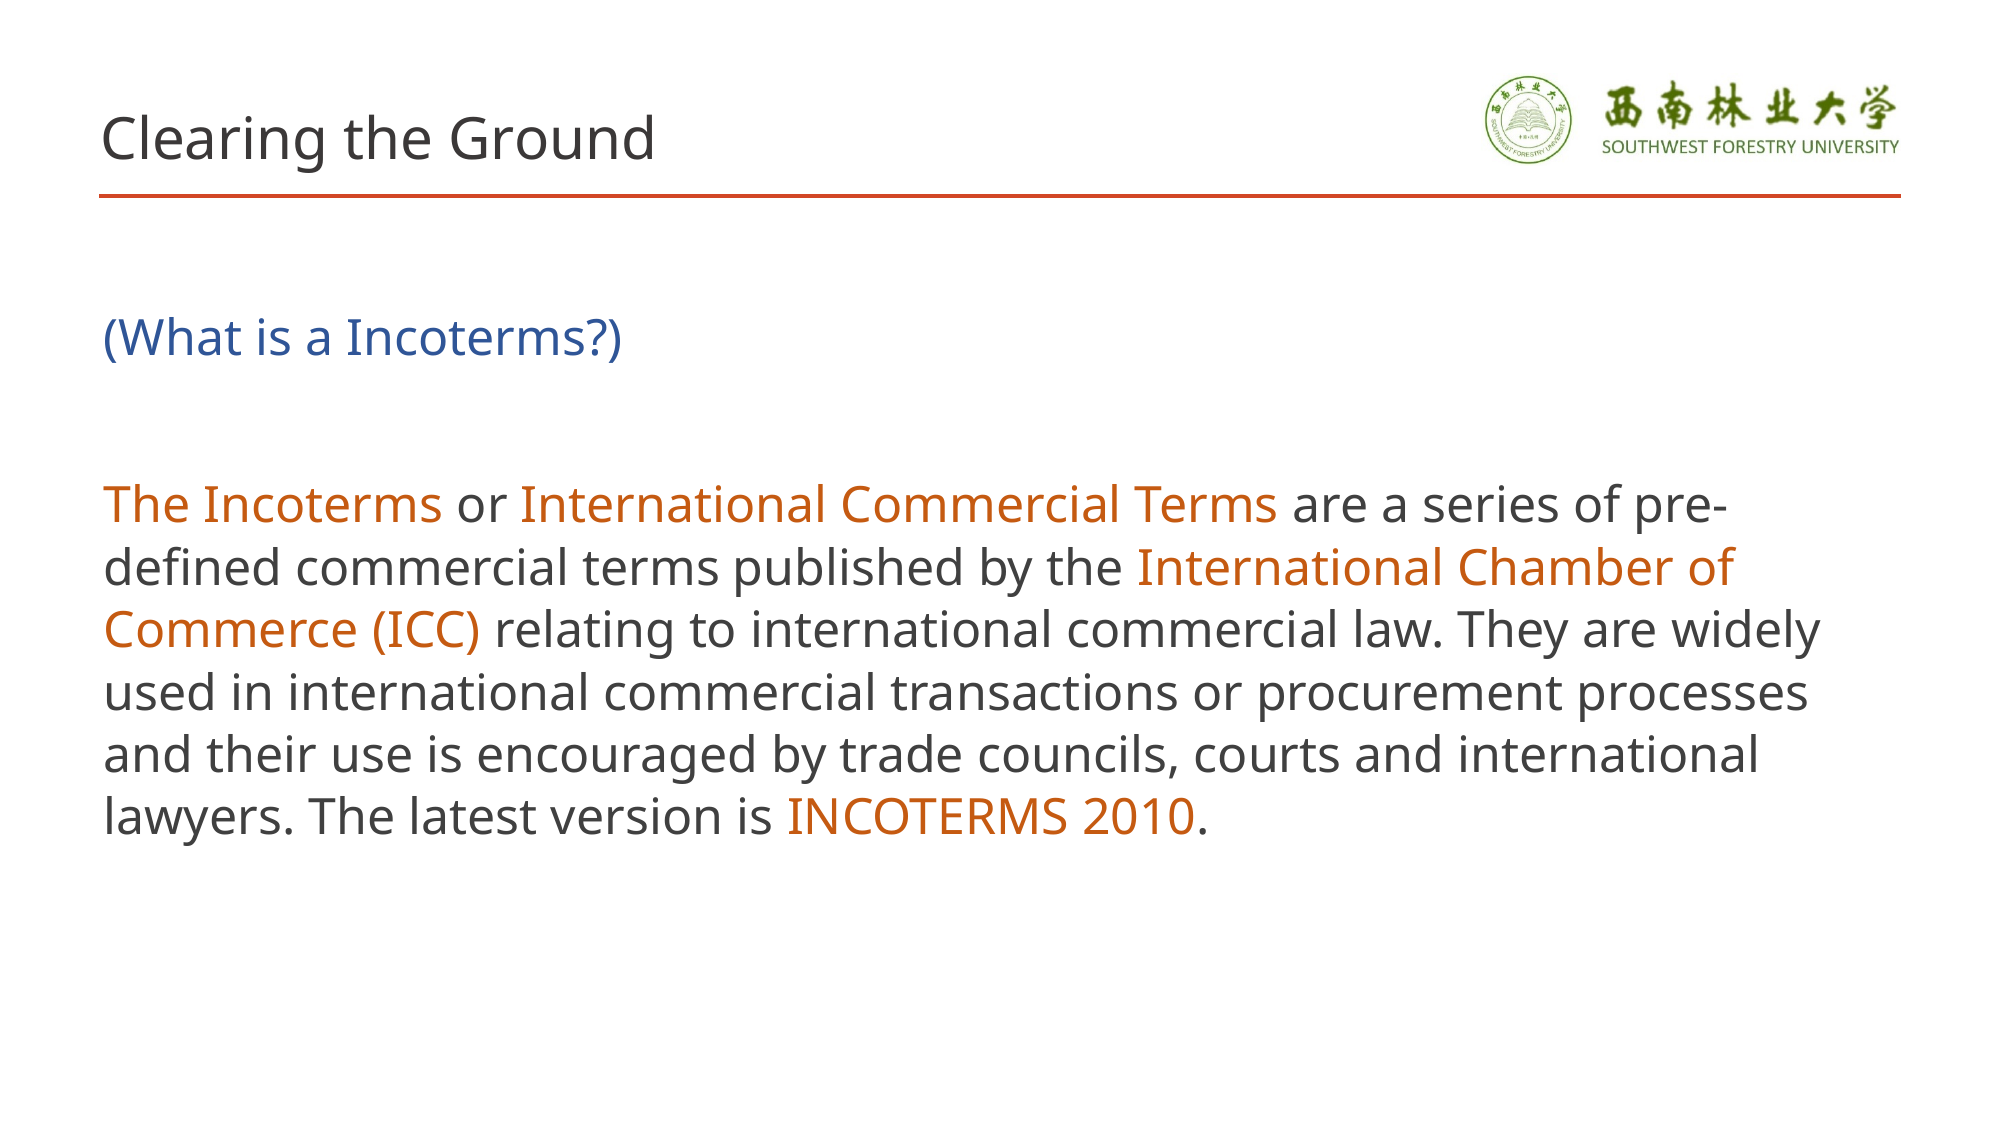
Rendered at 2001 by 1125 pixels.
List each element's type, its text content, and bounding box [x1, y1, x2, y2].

title Clearing the Ground [85, 73, 1379, 179]
picture [1481, 73, 1901, 166]
text_box (What is a Incoterms?) The Incoterms or International Commercial Terms are a series of pre-defined commercial terms published by the International Chamber of Commerce (ICC) relating to international commercial law. They are widely used in international commercial transactions or procurement processes and their use is encouraged by trade councils, courts and international lawyers. The latest version is INCOTERMS 2010. [88, 250, 1901, 886]
